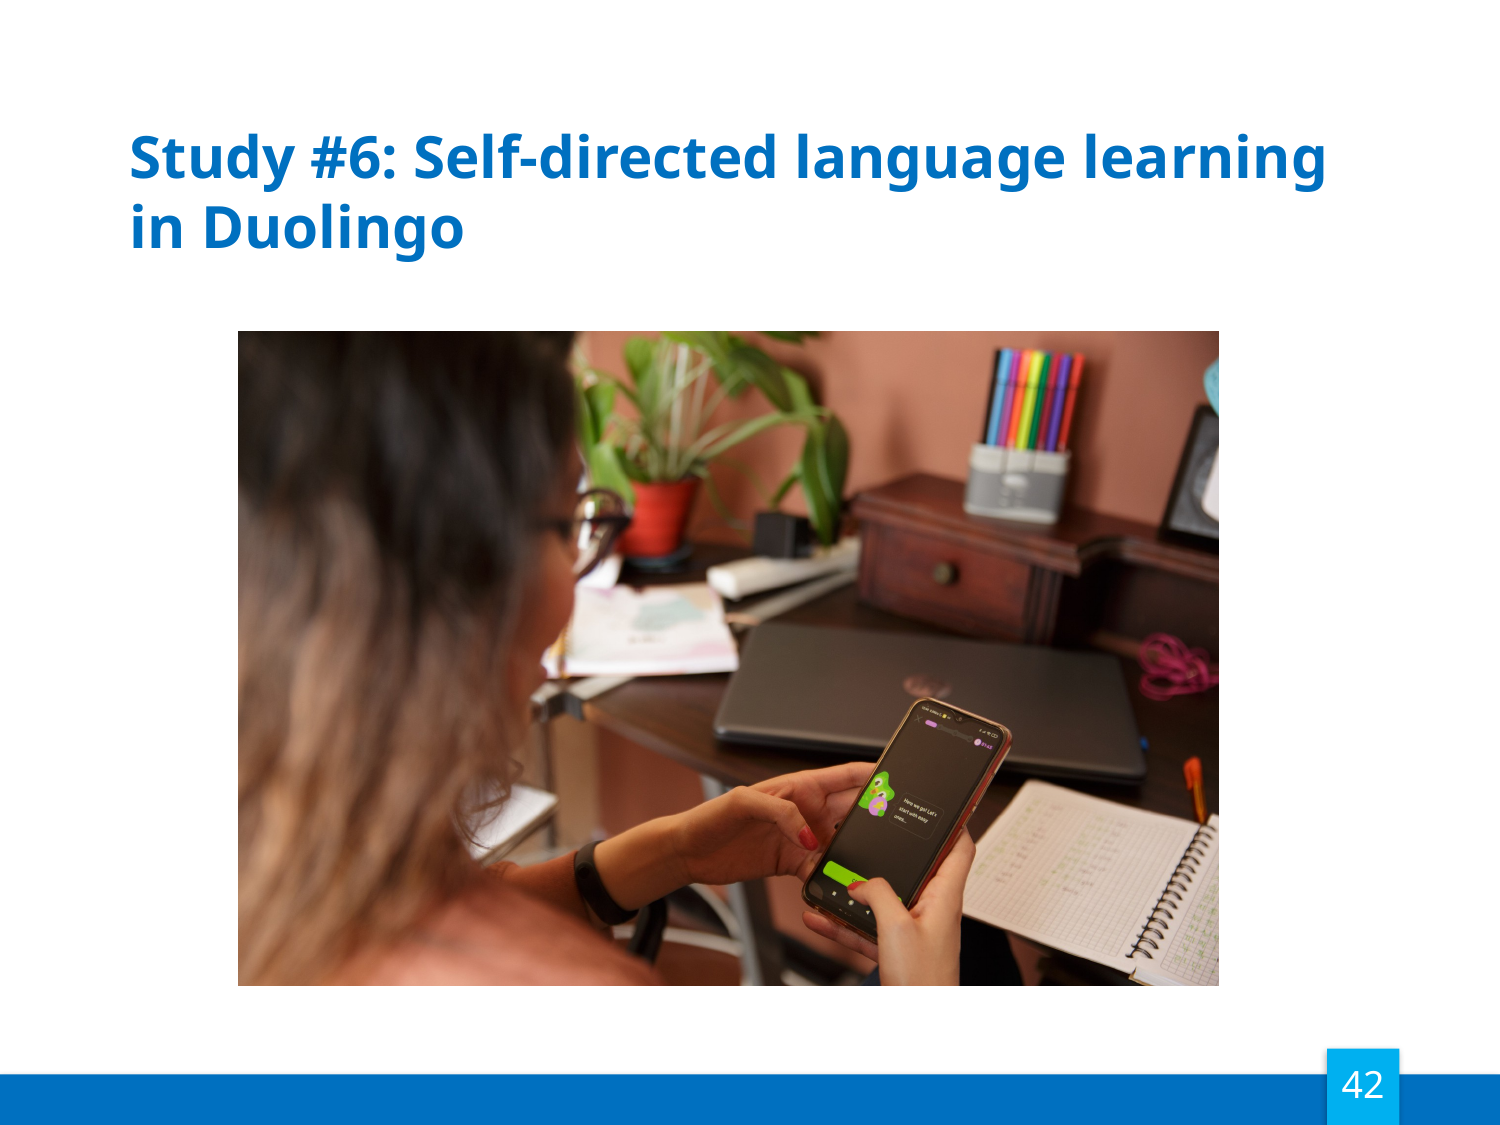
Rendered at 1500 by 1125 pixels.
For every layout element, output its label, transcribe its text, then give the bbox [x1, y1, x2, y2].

text_box Study #6: Self-directed language learning in Duolingo [115, 75, 1400, 305]
picture [237, 331, 1219, 986]
slide_number 42 [1062, 1056, 1400, 1117]
